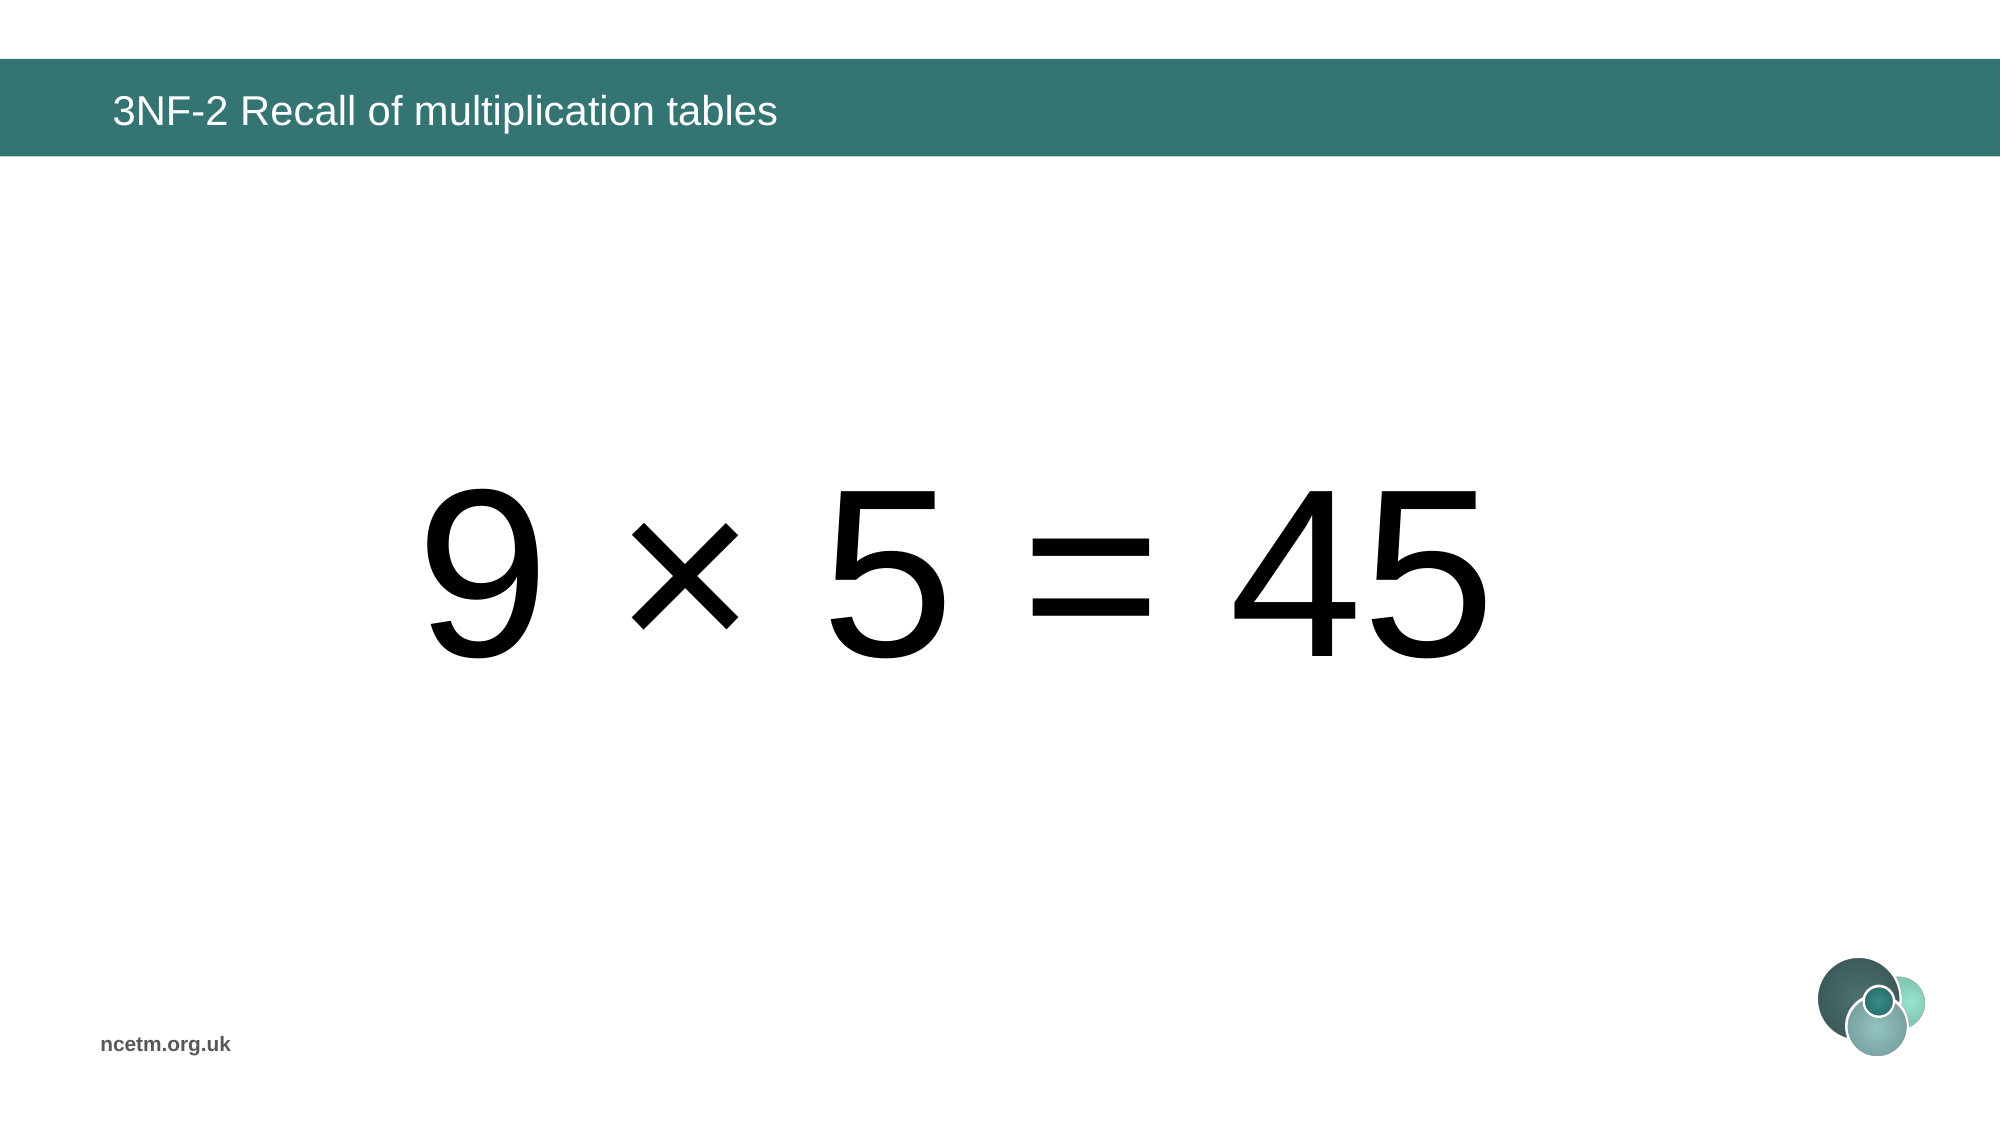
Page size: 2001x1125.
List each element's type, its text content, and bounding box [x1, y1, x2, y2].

text_box 45 [1214, 409, 1511, 712]
title 3NF-2 Recall of multiplication tables [97, 76, 1945, 147]
picture [1818, 958, 1925, 1056]
text_box 9 × 5 = [401, 409, 1214, 712]
